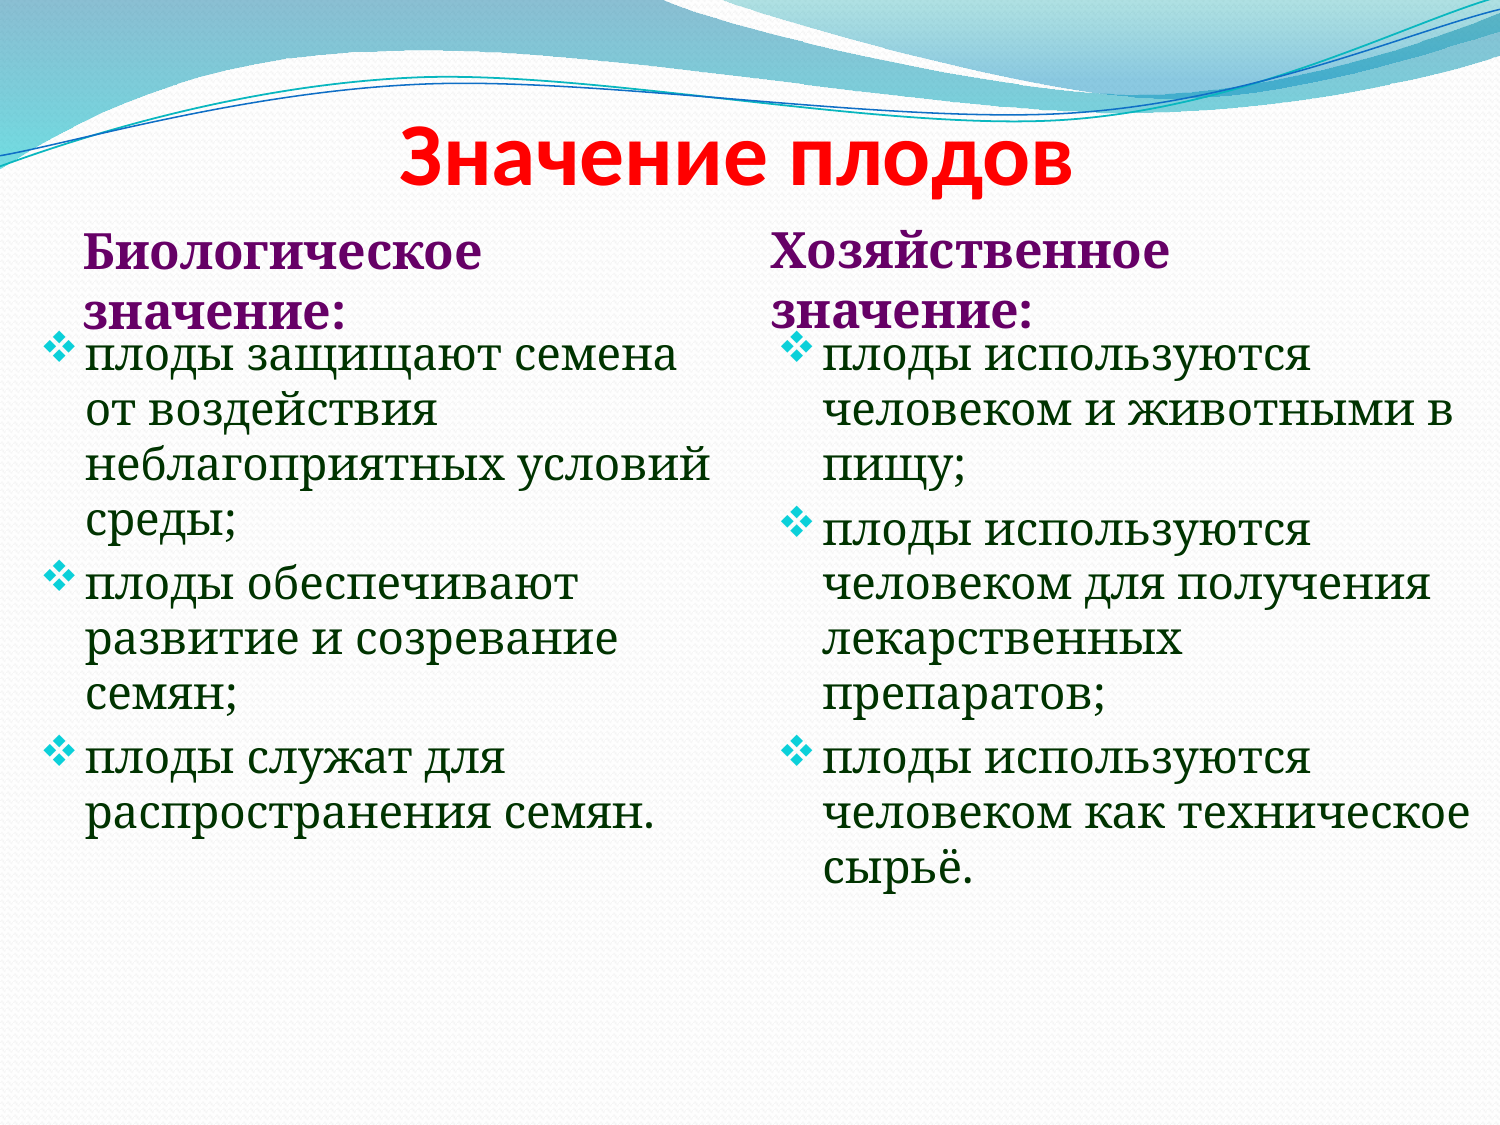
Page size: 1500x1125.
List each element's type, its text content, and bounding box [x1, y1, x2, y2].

list Хозяйственное значение: [762, 224, 1426, 324]
list Биологическое значение: [75, 224, 738, 324]
list плоды используются человеком и животными в пищу; плоды используются человеком для получения лекарственных препаратов; плоды используются человеком как техническое сырьё. [762, 324, 1488, 956]
title Значение плодов [62, 87, 1413, 203]
list плоды защищают семена от воздействия неблагоприятных условий среды; плоды обеспечивают развитие и созревание семян; плоды служат для распространения семян. [24, 324, 738, 956]
